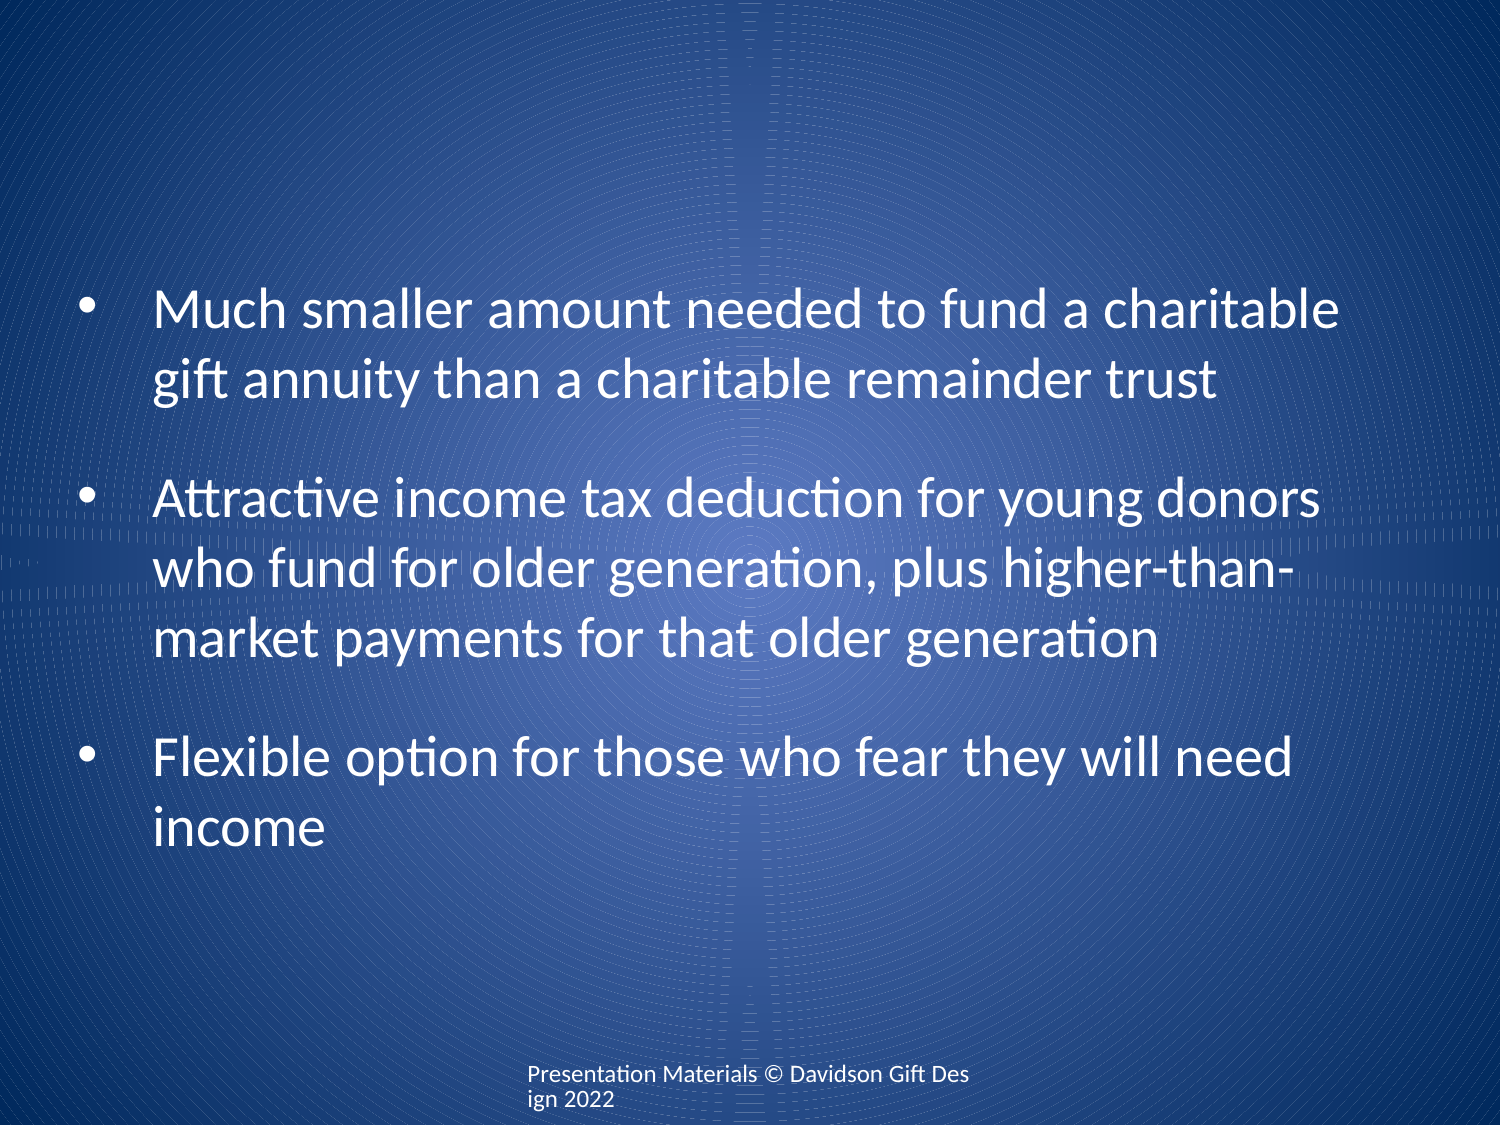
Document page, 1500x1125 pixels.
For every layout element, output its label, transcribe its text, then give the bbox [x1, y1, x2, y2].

list Much smaller amount needed to fund a charitable gift annuity than a charitable remainder trust Attractive income tax deduction for young donors who fund for older generation, plus higher-than-market payments for that older generation Flexible option for those who fear they will need income [62, 262, 1413, 1088]
footer Presentation Materials © Davidson Gift Design 2022 [512, 1042, 988, 1103]
